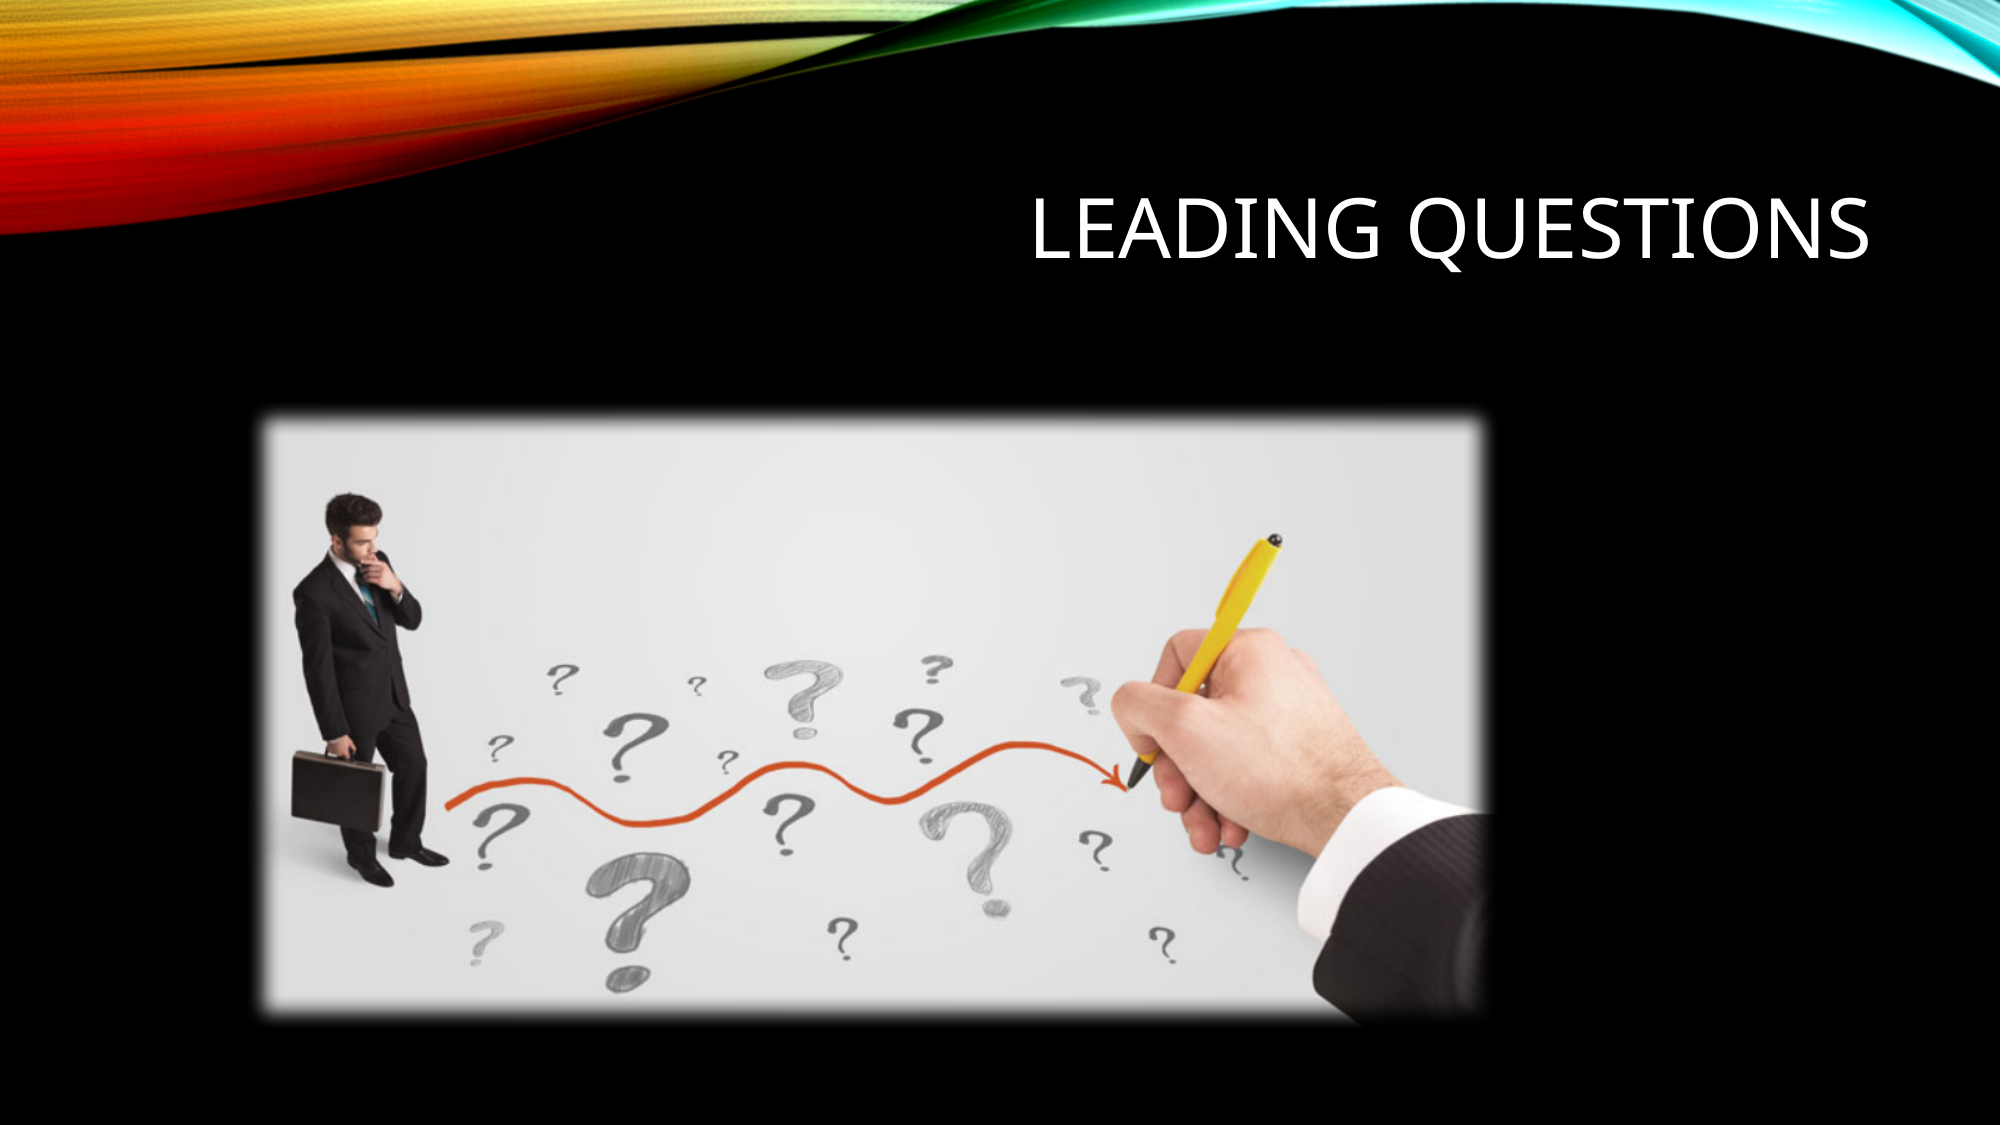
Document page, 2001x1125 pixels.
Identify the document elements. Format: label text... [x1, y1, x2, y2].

picture [246, 402, 1497, 1028]
picture [0, 0, 2000, 237]
title Leading Questions [474, 125, 1888, 338]
